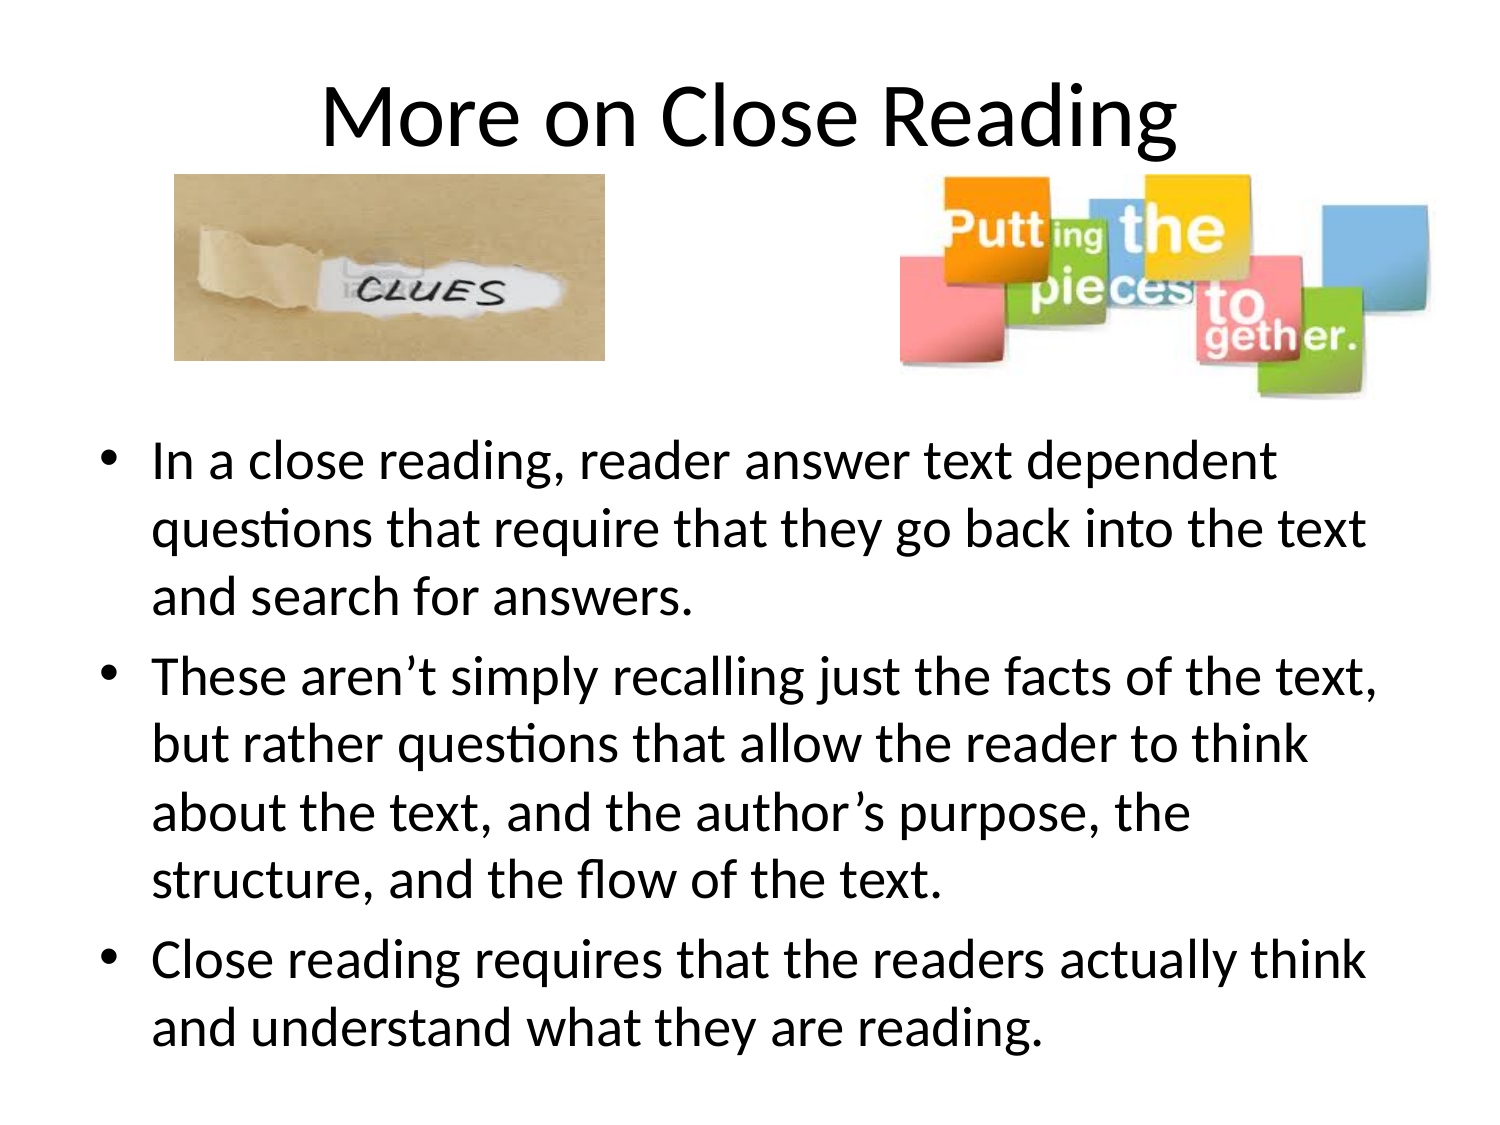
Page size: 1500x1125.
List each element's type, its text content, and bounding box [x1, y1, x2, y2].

picture [174, 174, 605, 362]
picture [899, 174, 1437, 405]
title More on Close Reading [75, 45, 1425, 175]
list In a close reading, reader answer text dependent questions that require that they go back into the text and search for answers. These aren’t simply recalling just the facts of the text, but rather questions that allow the reader to think about the text, and the author’s purpose, the structure, and the flow of the text. Close reading requires that the readers actually think and understand what they are reading. [84, 335, 1435, 1079]
